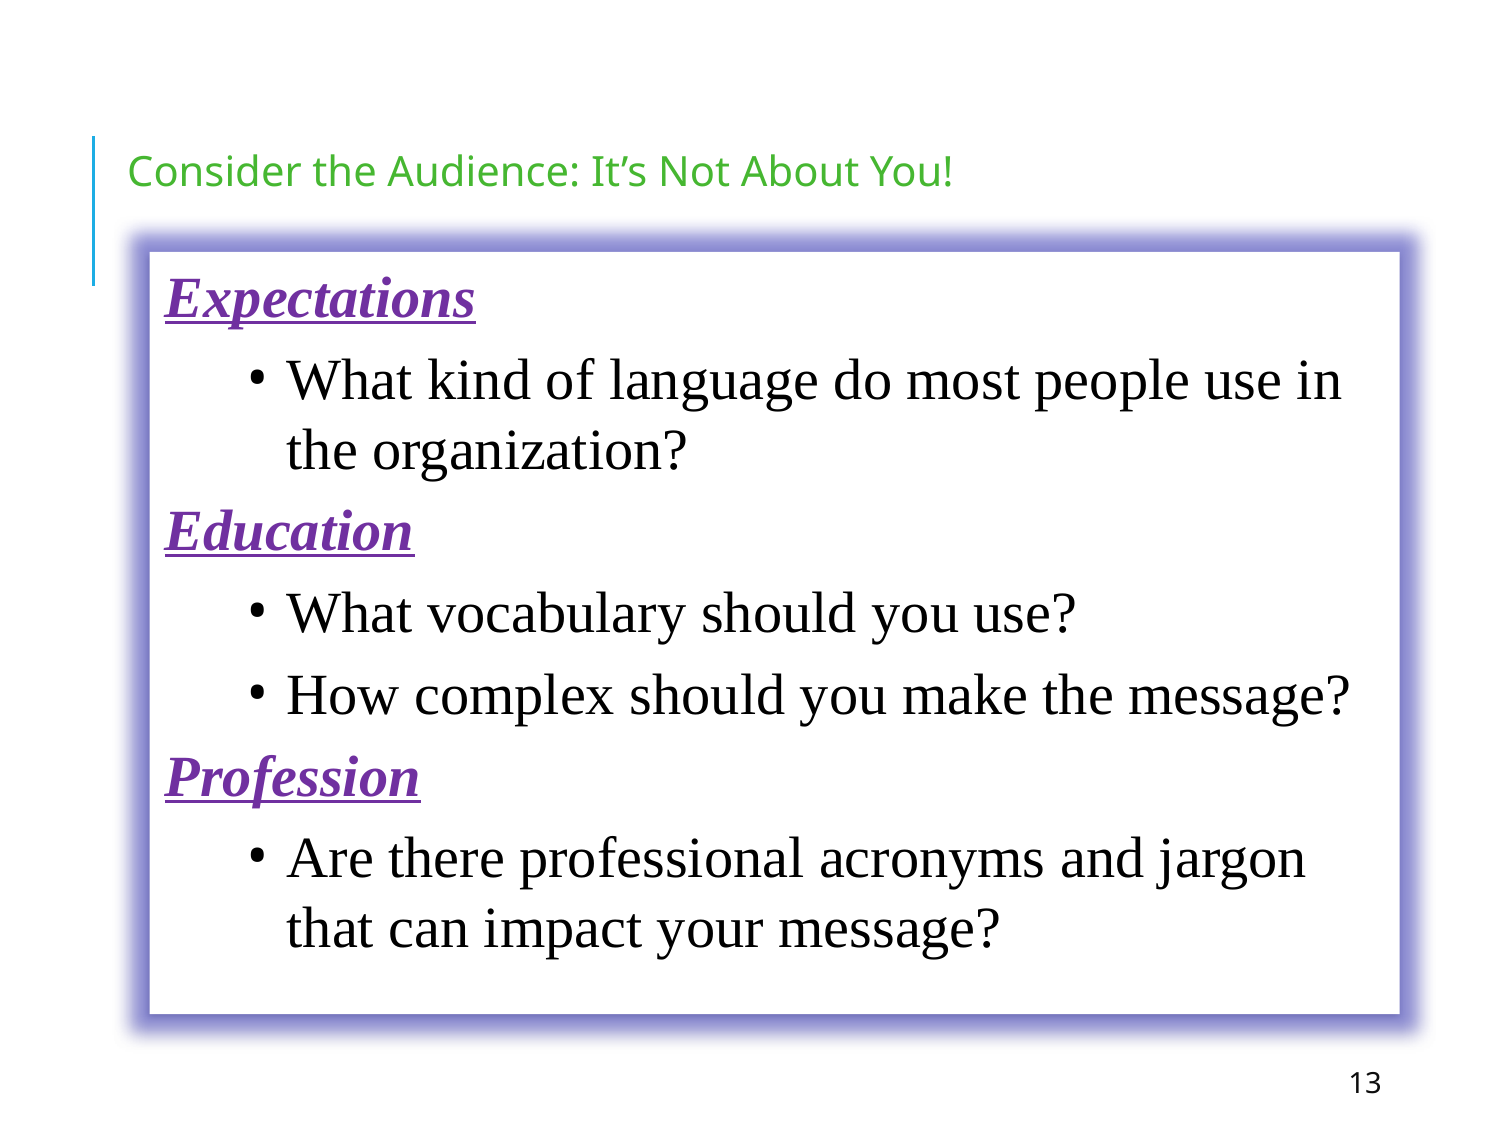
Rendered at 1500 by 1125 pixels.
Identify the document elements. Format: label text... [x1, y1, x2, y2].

text_box Expectations What kind of language do most people use in the organization? Education What vocabulary should you use? How complex should you make the message? Profession Are there professional acronyms and jargon that can impact your message? [149, 251, 1400, 1015]
slide_number 13 [1333, 1061, 1454, 1107]
text_box Consider the Audience: It’s Not About You! [112, 137, 1263, 220]
